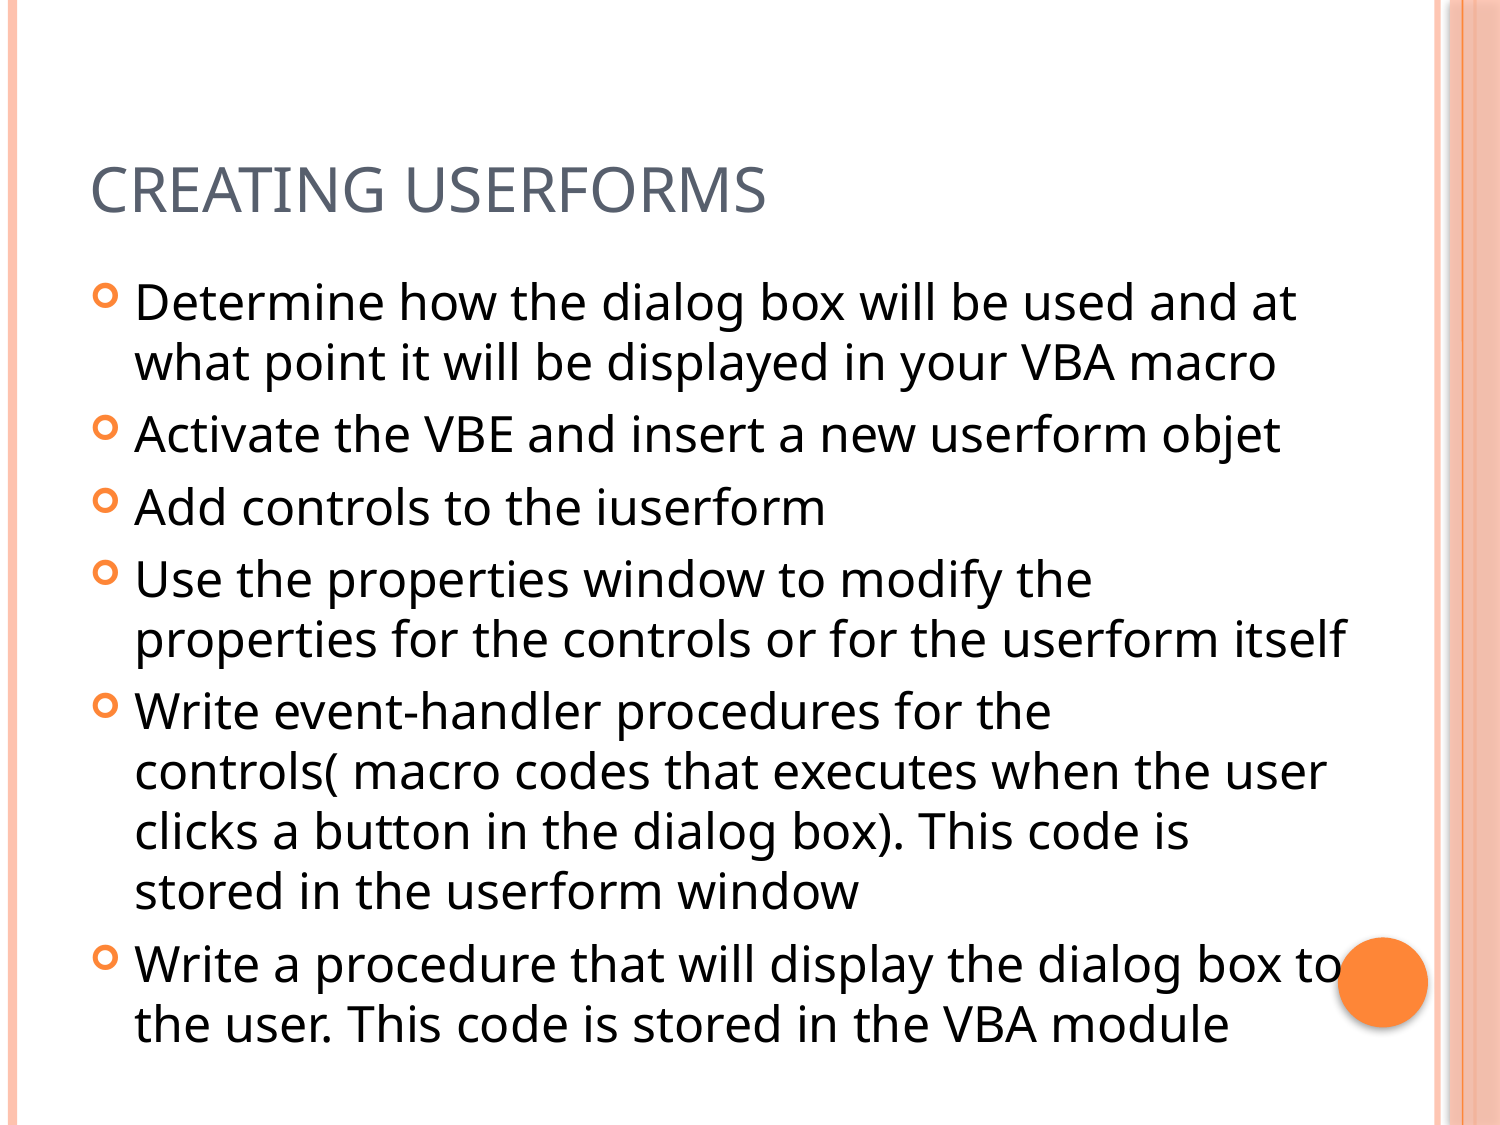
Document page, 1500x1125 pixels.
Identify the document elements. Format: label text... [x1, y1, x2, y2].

title CREATING USERFORMS [75, 45, 1300, 233]
list Determine how the dialog box will be used and at what point it will be displayed in your VBA macro Activate the VBE and insert a new userform objet Add controls to the iuserform Use the properties window to modify the properties for the controls or for the userform itself Write event-handler procedures for the controls( macro codes that executes when the user clicks a button in the dialog box). This code is stored in the userform window Write a procedure that will display the dialog box to the user. This code is stored in the VBA module [75, 262, 1363, 1062]
